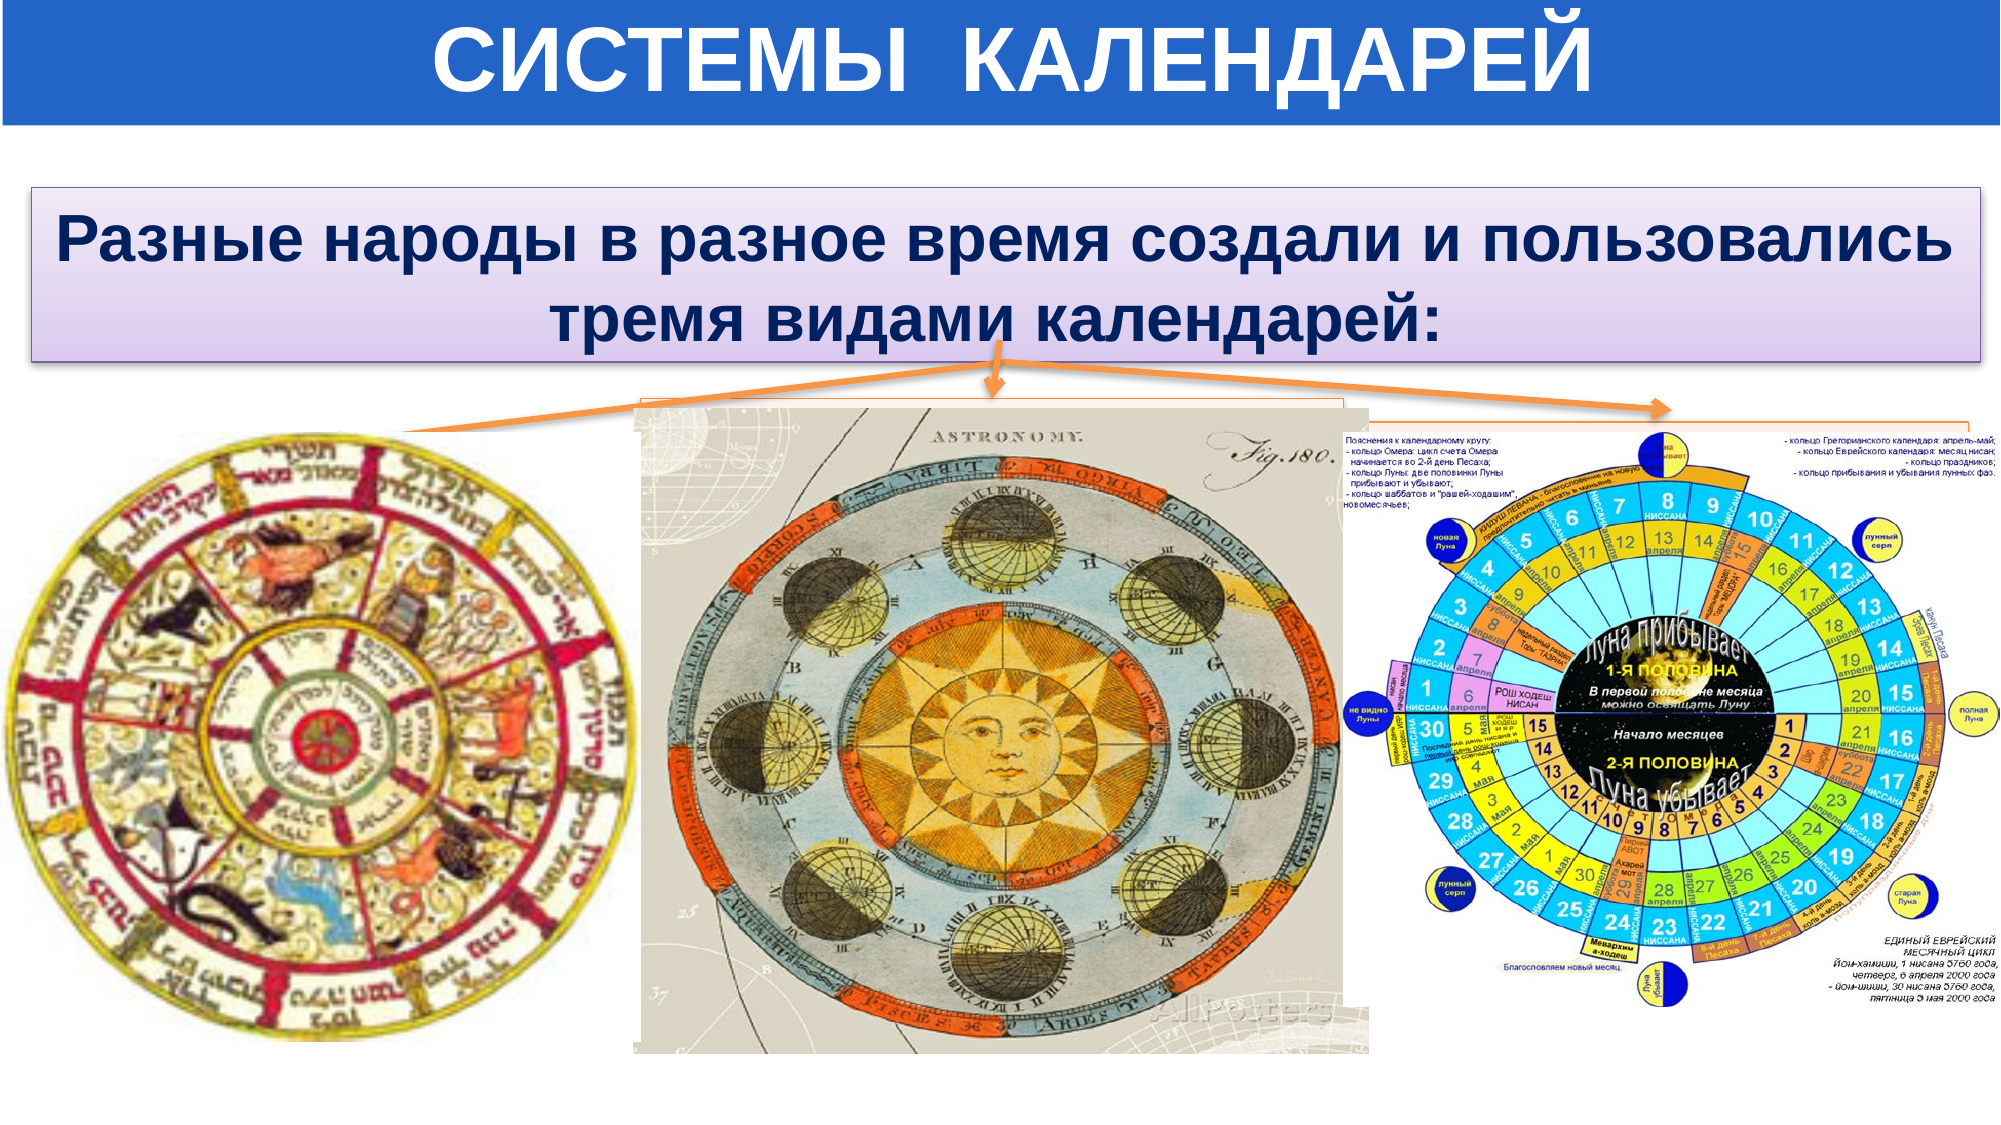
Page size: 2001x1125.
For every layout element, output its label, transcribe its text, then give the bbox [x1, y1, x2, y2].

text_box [323, 363, 989, 430]
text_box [991, 339, 1001, 399]
picture [0, 408, 2000, 1055]
list Лунно - солнечные - хотели согласовать и то и другое [1374, 421, 1969, 430]
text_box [1005, 363, 1673, 411]
text_box Разные народы в разное время создали и пользовались тремя видами календарей: [31, 187, 1981, 363]
text_box СИСТЕМЫ КАЛЕНДАРЕЙ [2, 0, 2000, 126]
